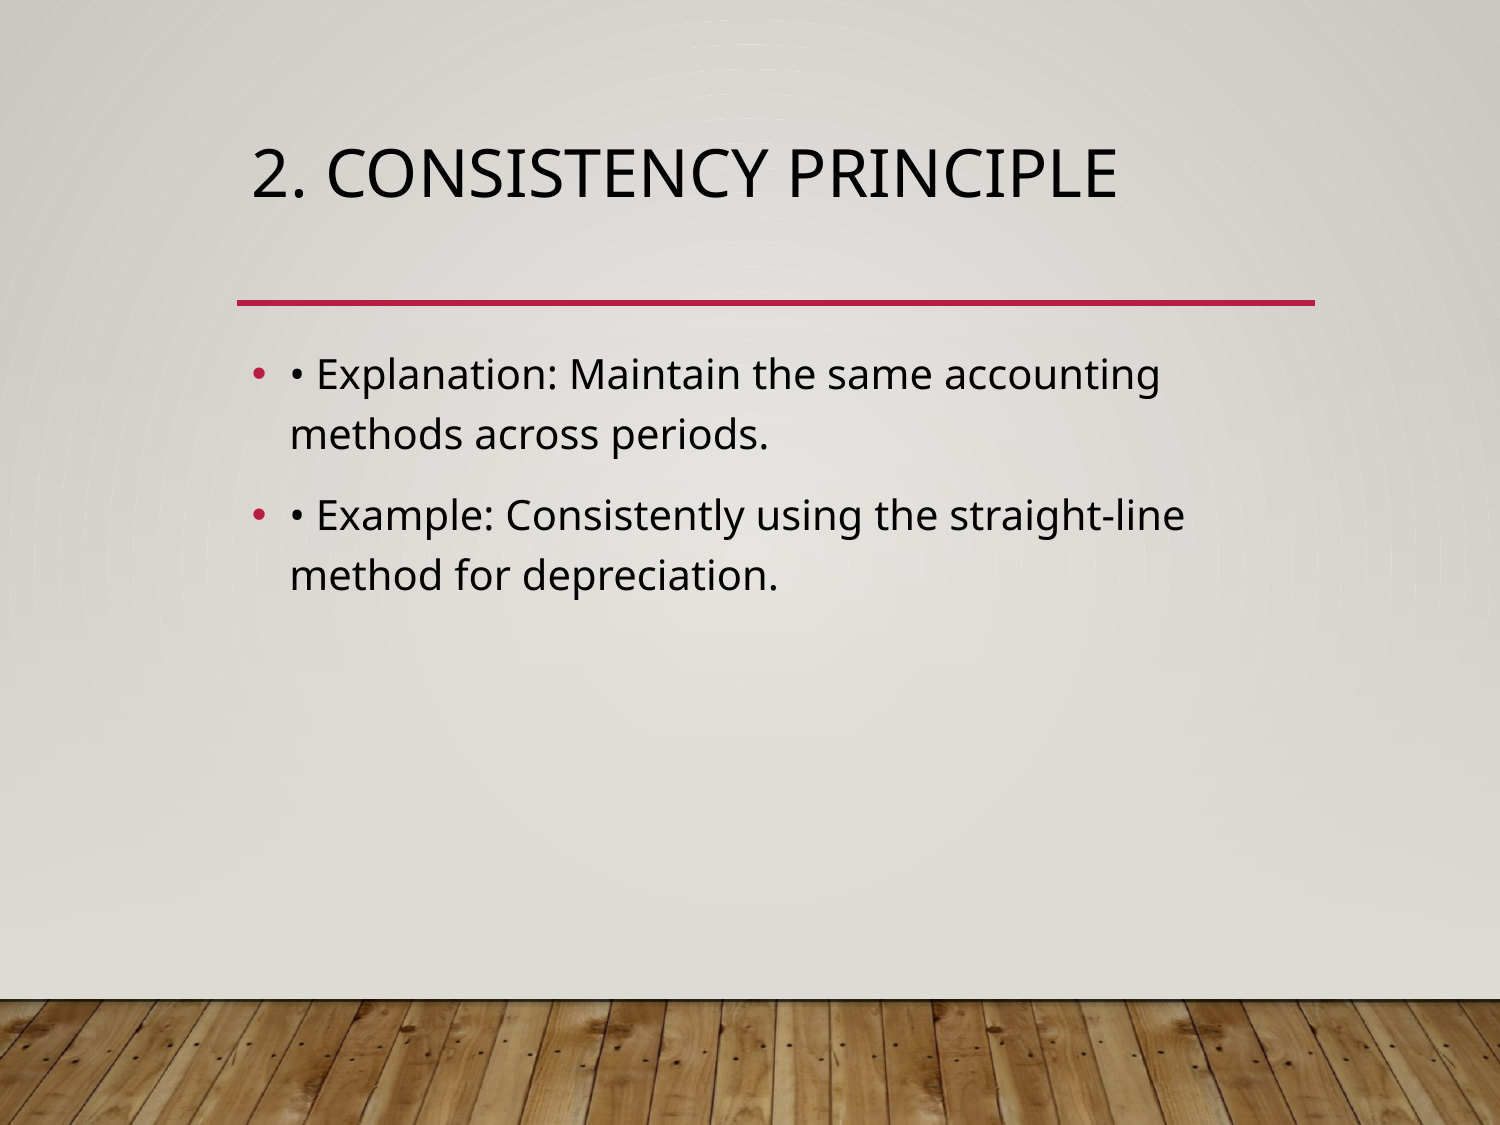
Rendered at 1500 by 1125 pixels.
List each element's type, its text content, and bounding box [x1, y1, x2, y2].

picture [0, 999, 1500, 1125]
title 2. Consistency Principle [236, 131, 1315, 305]
list • Explanation: Maintain the same accounting methods across periods. • Example: Consistently using the straight-line method for depreciation. [236, 330, 1315, 897]
